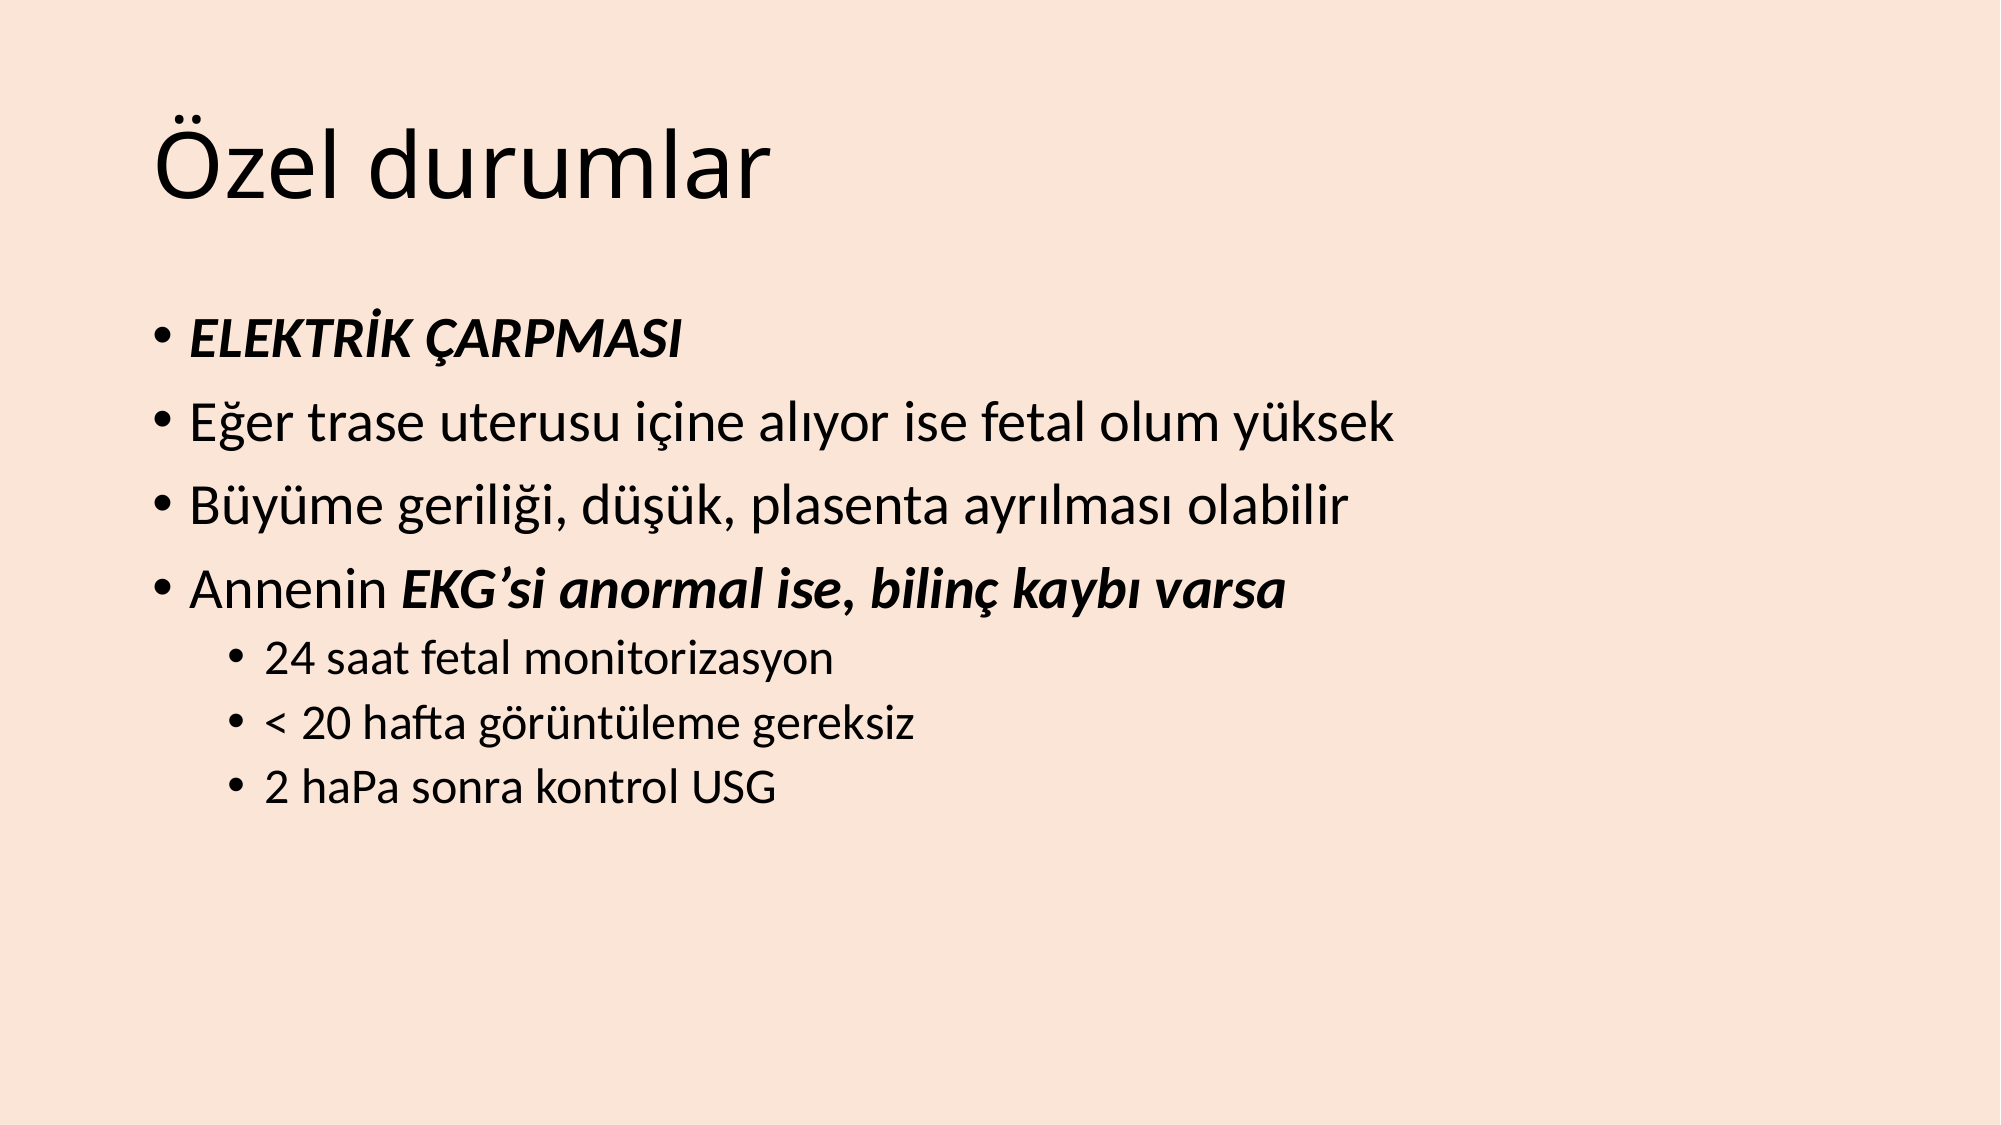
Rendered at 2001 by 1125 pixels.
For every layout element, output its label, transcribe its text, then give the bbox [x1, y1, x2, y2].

list ELEKTRİK ÇARPMASI Eğer trase uterusu içine alıyor ise fetal olum yüksek Büyüme geriliği, düşük, plasenta ayrılması olabilir Annenin EKG’si anormal ise, bilinç kaybı varsa 24 saat fetal monitorizasyon < 20 hafta görüntüleme gereksiz 2 haPa sonra kontrol USG [137, 299, 1863, 1014]
title Özel durumlar [137, 59, 1863, 278]
